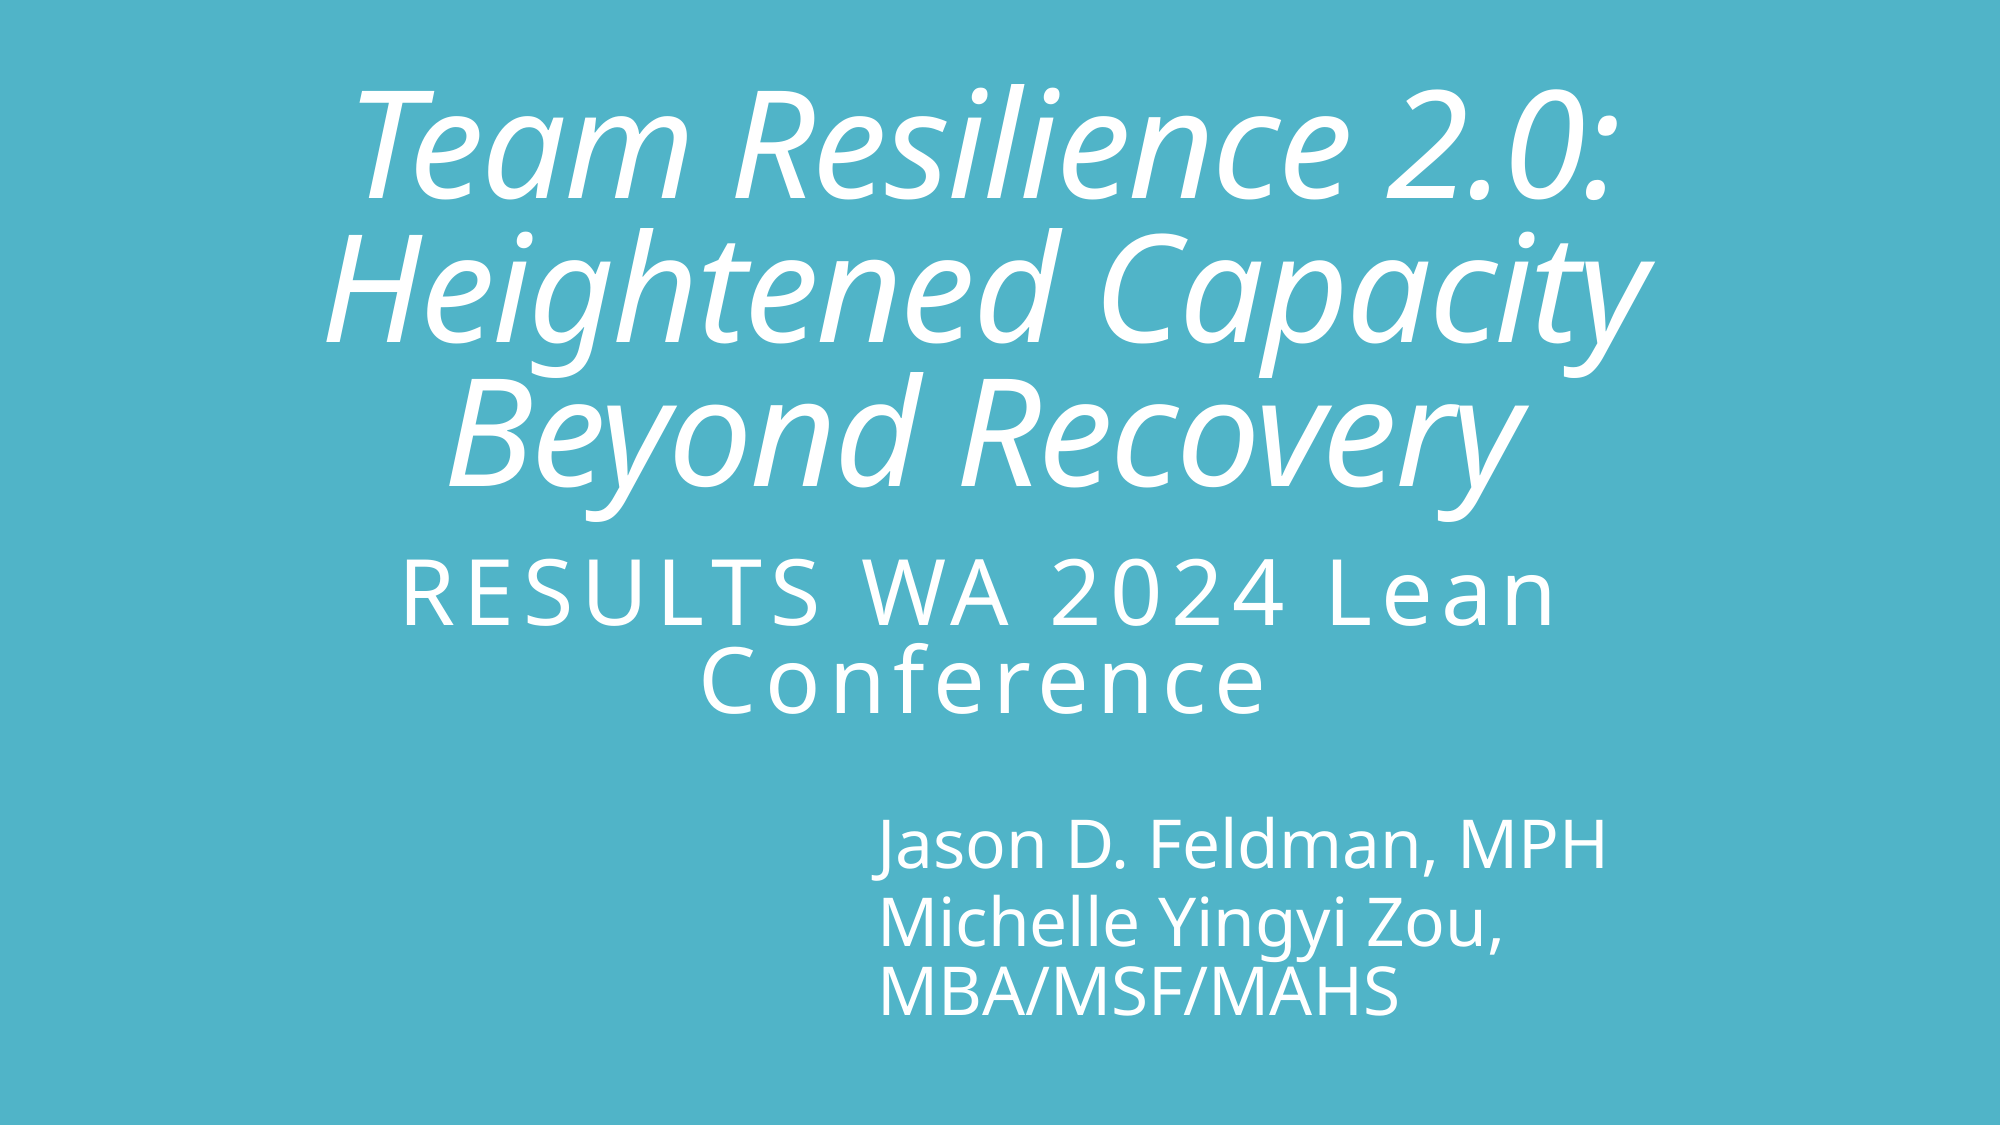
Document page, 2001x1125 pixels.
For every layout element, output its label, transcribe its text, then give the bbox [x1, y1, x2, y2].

subtitle Jason D. Feldman, MPH Michelle Yingyi Zou, MBA/MSF/MAHS [862, 805, 1834, 1106]
title Team Resilience 2.0: Heightened Capacity Beyond Recovery​ RESULTS WA 2024 Lean Conference [98, 188, 1868, 739]
